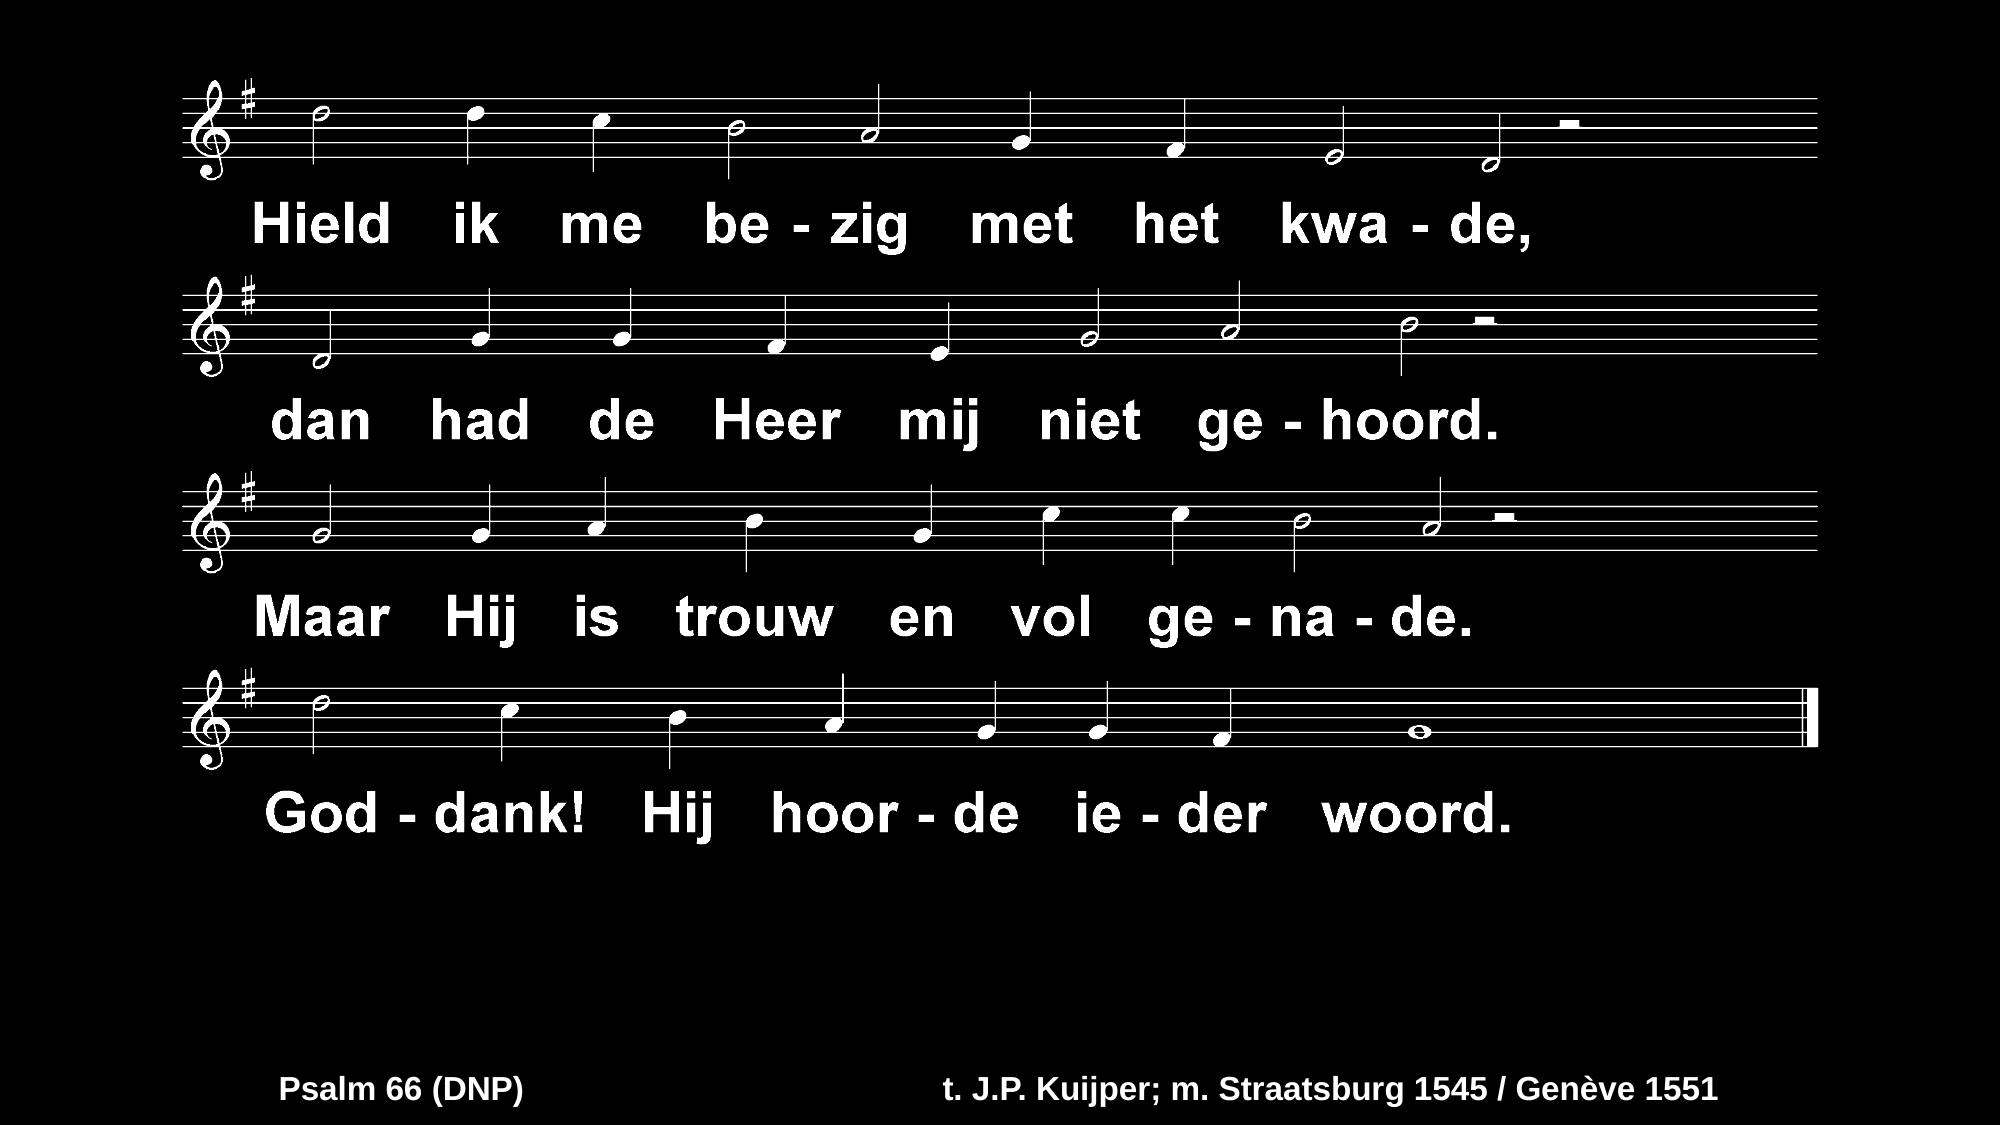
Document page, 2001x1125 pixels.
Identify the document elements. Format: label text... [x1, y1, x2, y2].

picture [166, 62, 1834, 860]
text_box Psalm 66 (DNP) t. J.P. Kuijper; m. Straatsburg 1545 / Genève 1551 [263, 1059, 1745, 1115]
